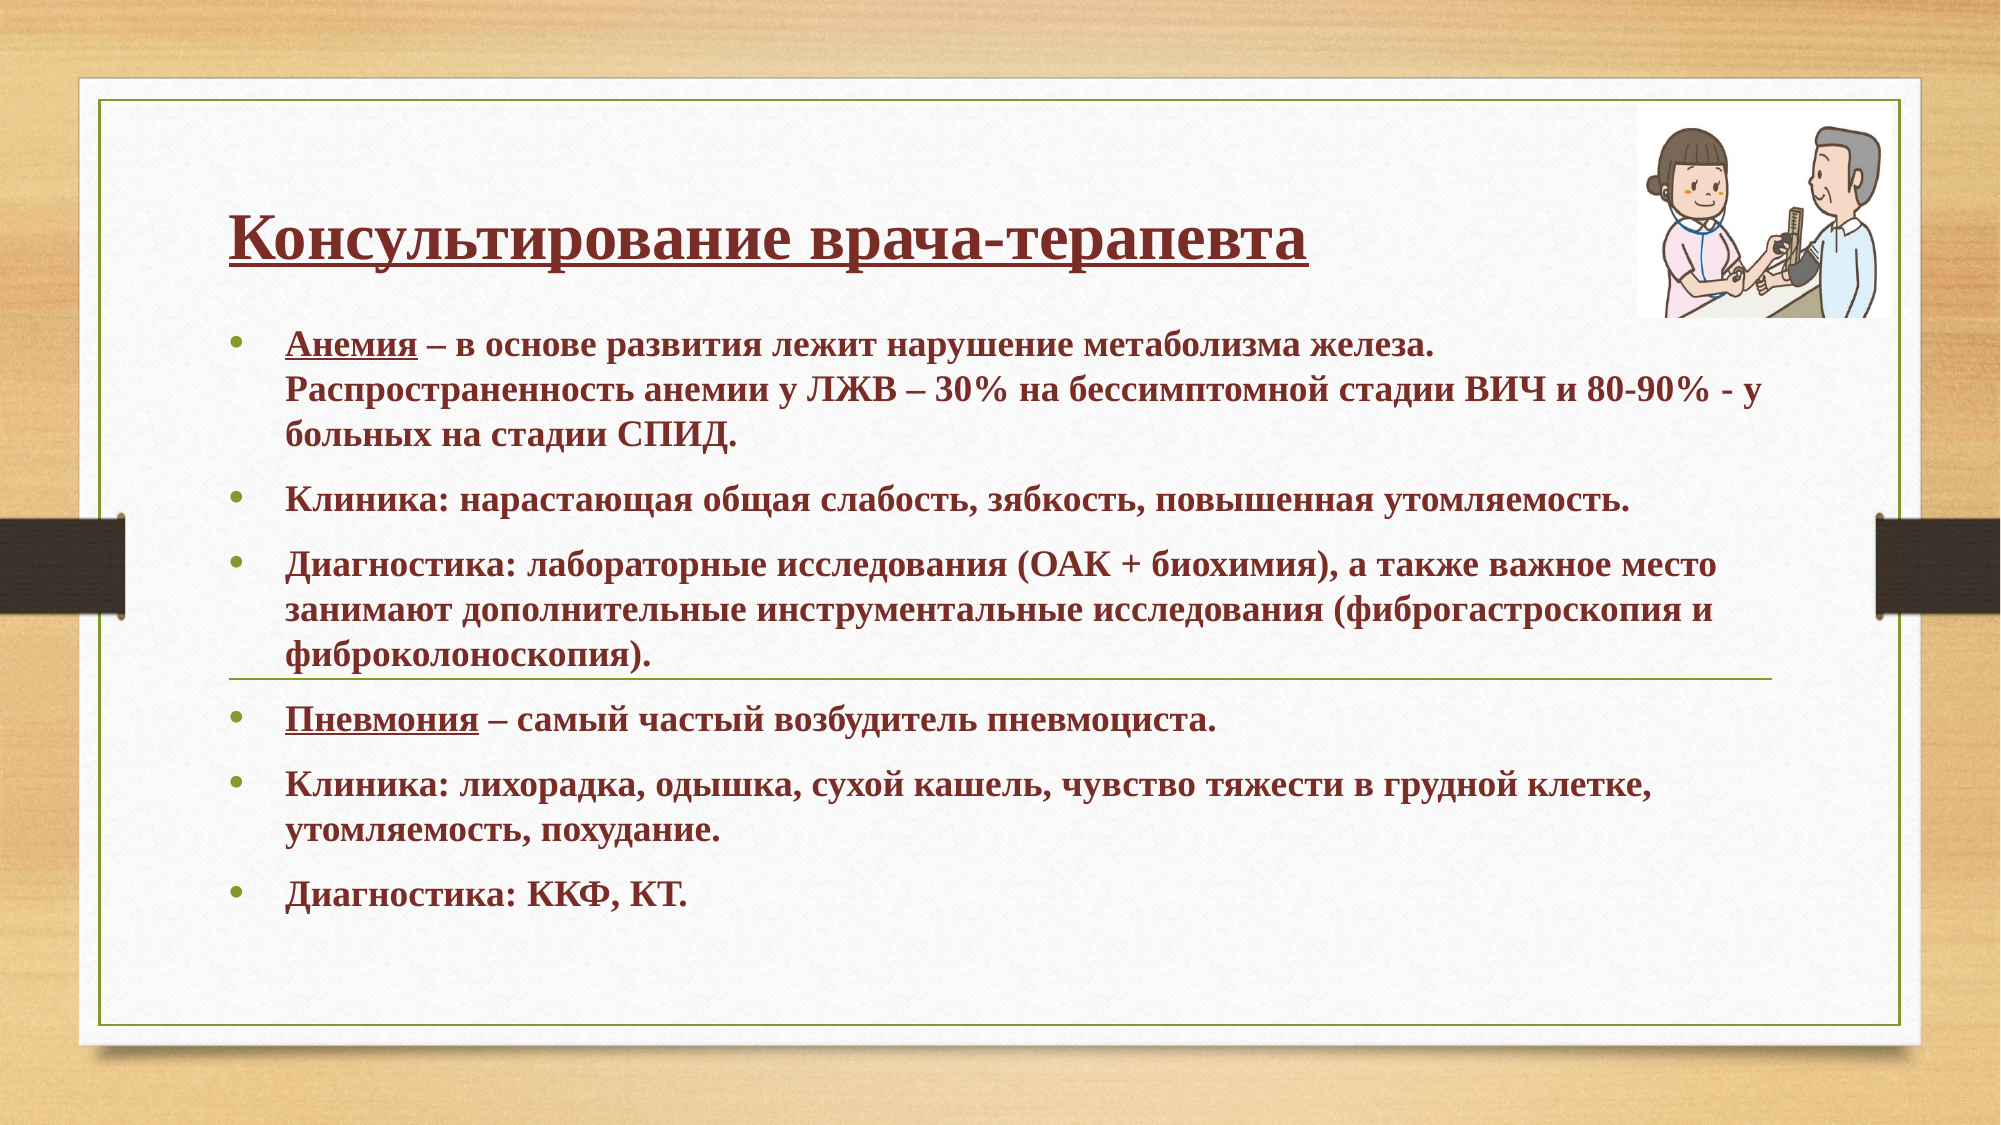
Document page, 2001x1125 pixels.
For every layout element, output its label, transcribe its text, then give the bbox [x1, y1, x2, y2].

picture [0, 0, 2001, 1125]
title Консультирование врача-терапевта [213, 161, 1573, 268]
list Анемия – в основе развития лежит нарушение метаболизма железа. Распространенность анемии у ЛЖВ – 30% на бессимптомной стадии ВИЧ и 80-90% - у больных на стадии СПИД. Клиника: нарастающая общая слабость, зябкость, повышенная утомляемость. Диагностика: лабораторные исследования (ОАК + биохимия), а также важное место занимают дополнительные инструментальные исследования (фиброгастроскопия и фиброколоноскопия). Пневмония – самый частый возбудитель пневмоциста. Клиника: лихорадка, одышка, сухой кашель, чувство тяжести в грудной клетке, утомляемость, похудание. Диагностика: ККФ, КТ. [213, 268, 1788, 964]
